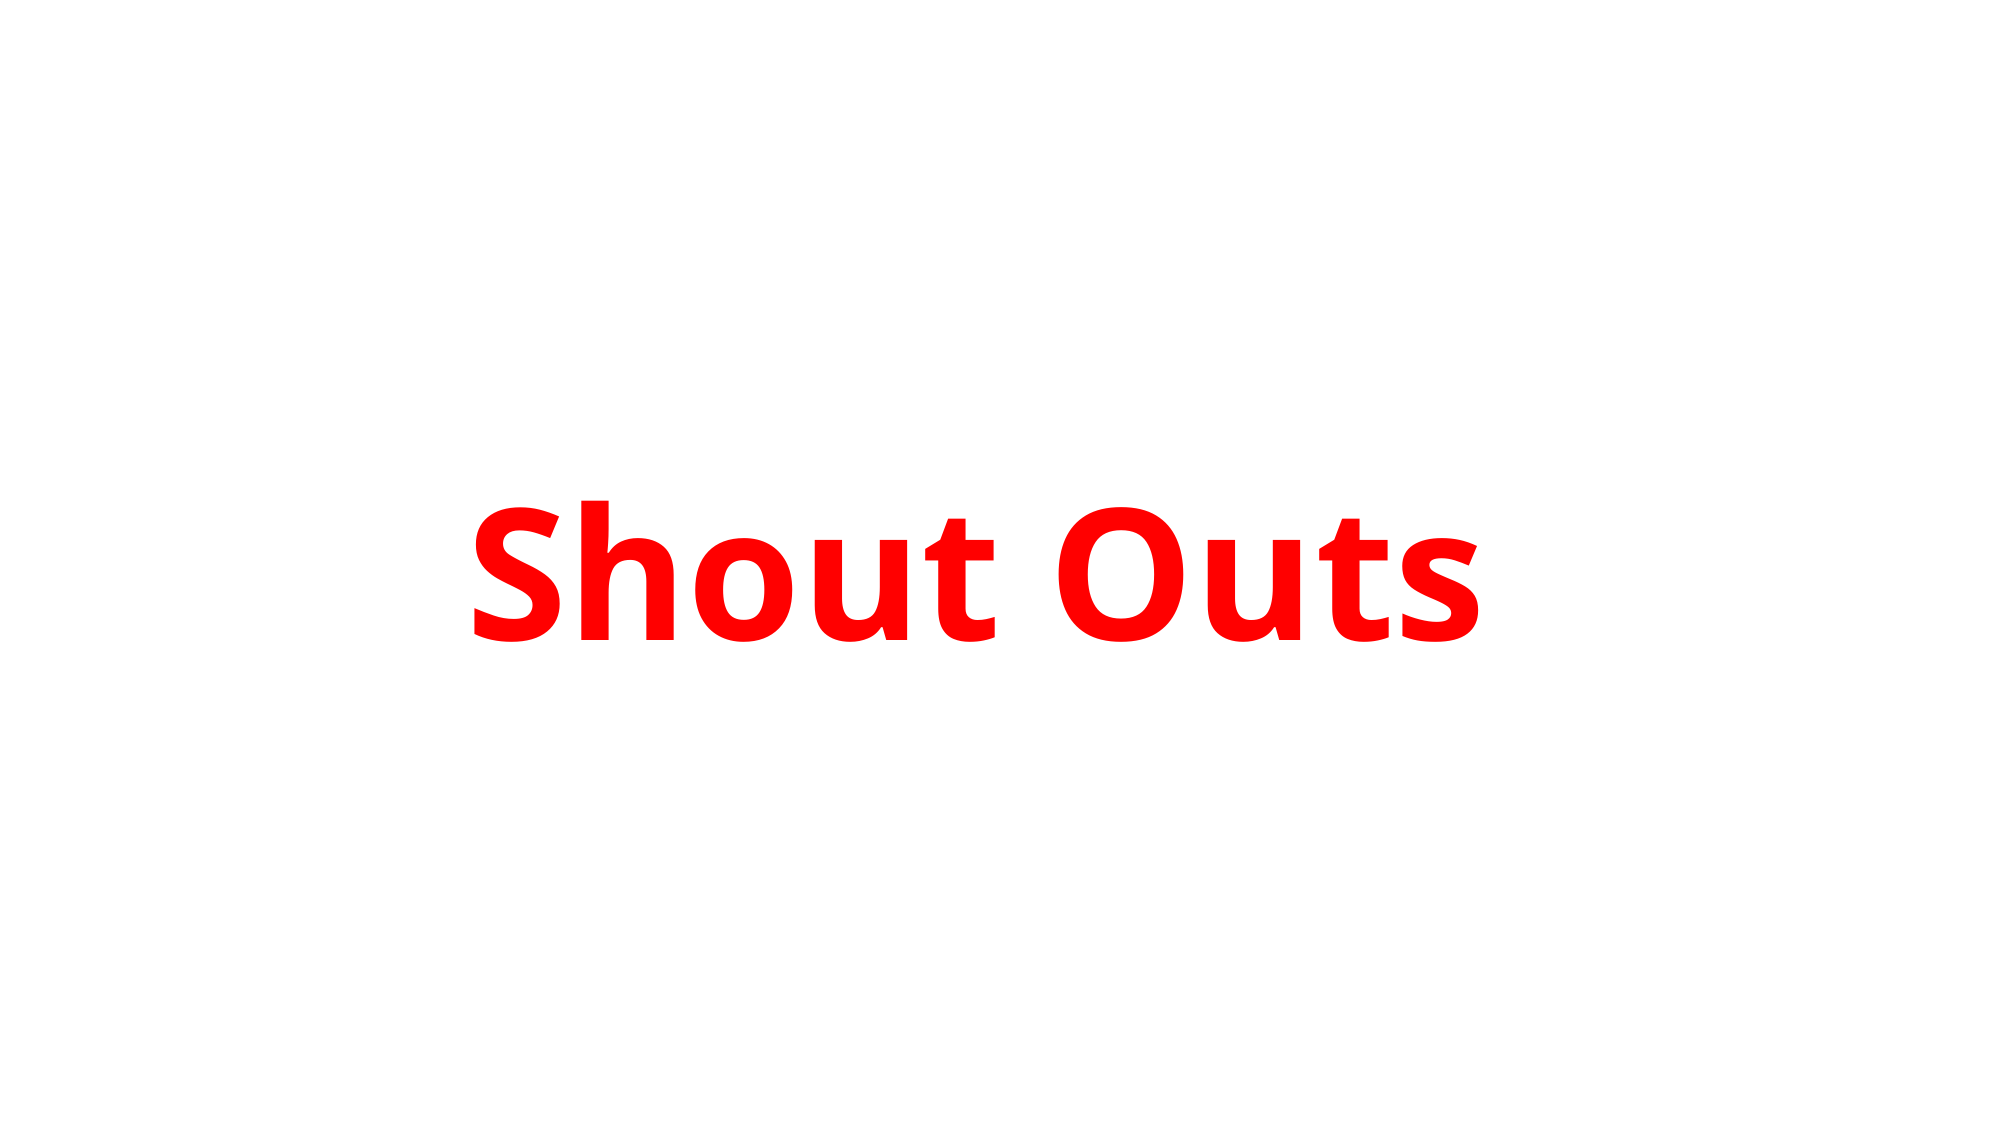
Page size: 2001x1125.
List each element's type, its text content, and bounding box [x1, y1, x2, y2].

title Shout Outs [137, 472, 1863, 690]
